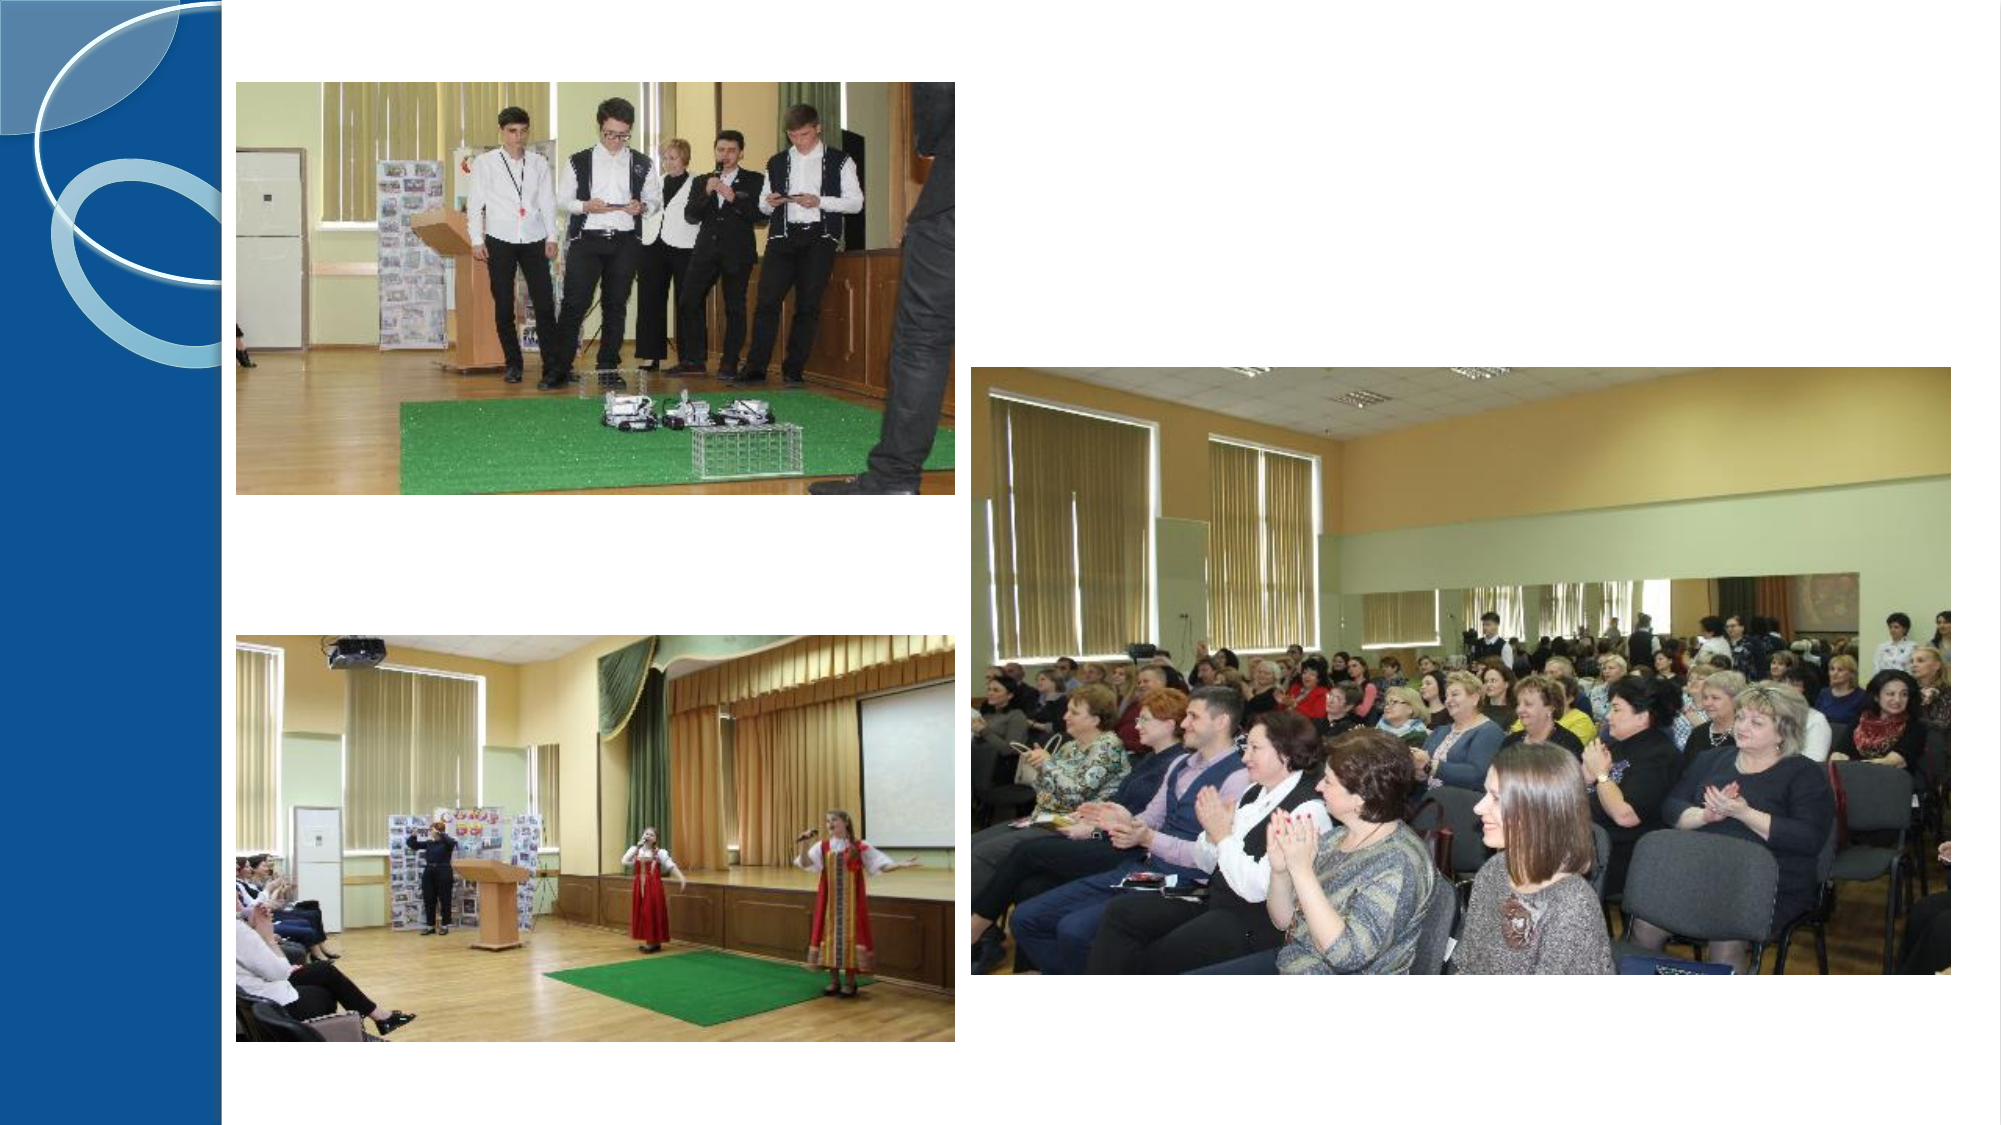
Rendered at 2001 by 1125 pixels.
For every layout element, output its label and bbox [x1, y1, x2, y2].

picture [236, 635, 956, 1042]
picture [236, 82, 956, 495]
list [971, 367, 1951, 975]
